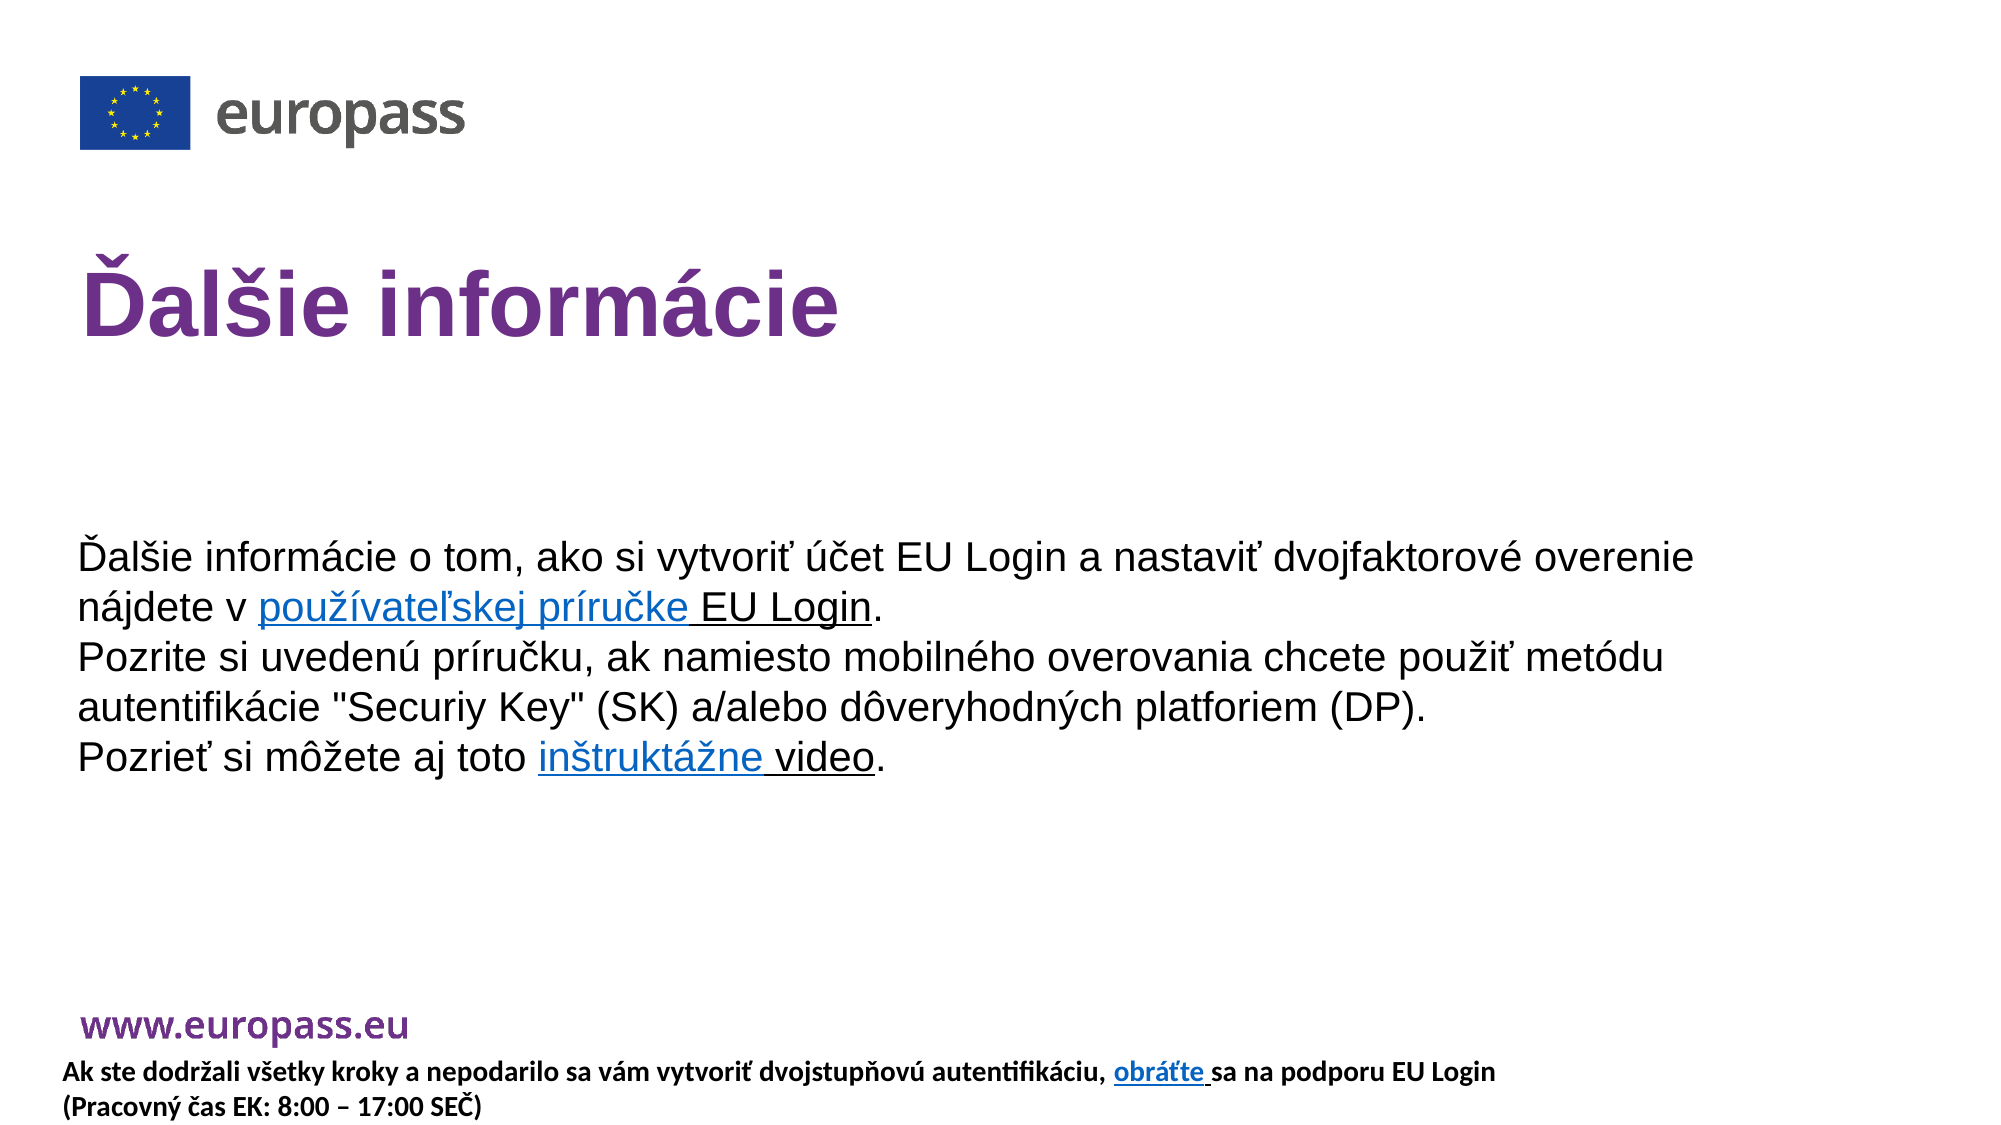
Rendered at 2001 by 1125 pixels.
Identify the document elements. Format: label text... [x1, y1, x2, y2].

text_box Ak ste dodržali všetky kroky a nepodarilo sa vám vytvoriť dvojstupňovú autentifikáciu, obráťte sa na podporu EU Login (Pracovný čas EK: 8:00 – 17:00 SEČ) [47, 1045, 1930, 1125]
picture [75, 1004, 414, 1045]
subtitle Ďalšie informácie o tom, ako si vytvoriť účet EU Login a nastaviť dvojfaktorové overenie nájdete v používateľskej príručke EU Login. Pozrite si uvedenú príručku, ak namiesto mobilného overovania chcete použiť metódu autentifikácie "Securiy Key" (SK) a/alebo dôveryhodných platforiem (DP). Pozrieť si môžete aj toto inštruktážne video. [62, 522, 1792, 1000]
picture [8, 0, 536, 261]
title Ďalšie informácie [66, 208, 1792, 406]
